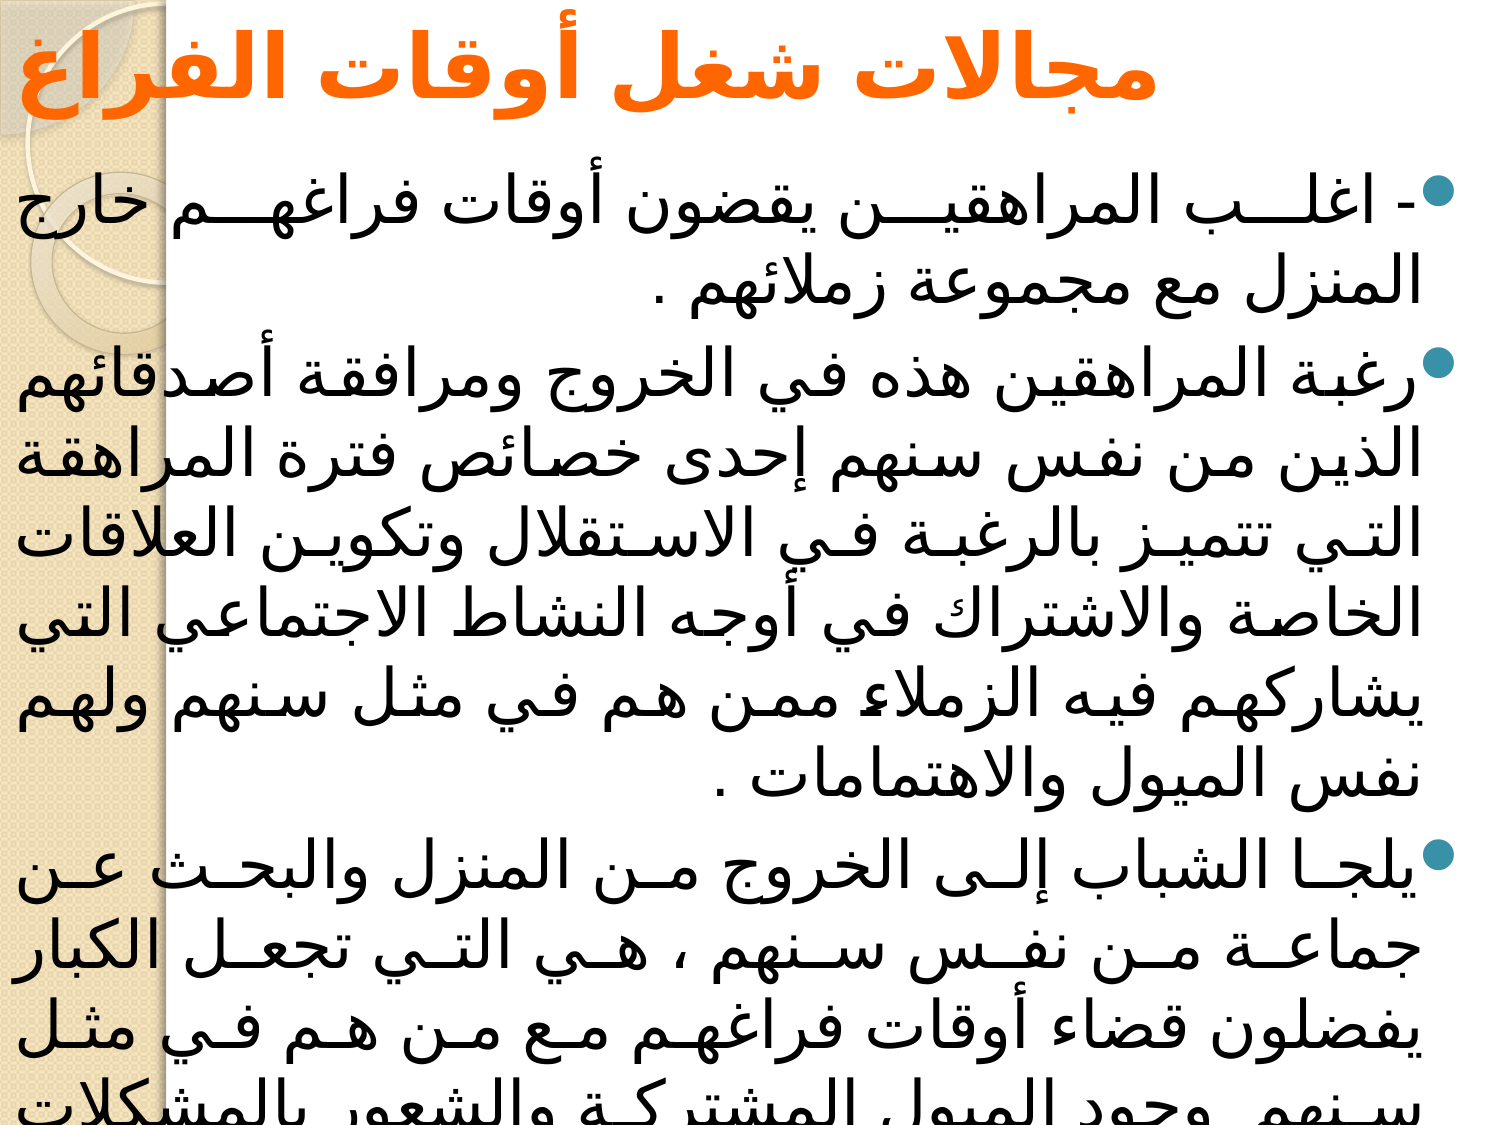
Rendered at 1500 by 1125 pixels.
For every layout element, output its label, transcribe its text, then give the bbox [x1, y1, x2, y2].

title مجالات شغل أوقات الفراغ [0, 0, 1500, 125]
list - اغلب المراهقين يقضون أوقات فراغهم خارج المنزل مع مجموعة زملائهم . رغبة المراهقين هذه في الخروج ومرافقة أصدقائهم الذين من نفس سنهم إحدى خصائص فترة المراهقة التي تتميز بالرغبة في الاستقلال وتكوين العلاقات الخاصة والاشتراك في أوجه النشاط الاجتماعي التي يشاركهم فيه الزملاء ممن هم في مثل سنهم ولهم نفس الميول والاهتمامات . يلجا الشباب إلى الخروج من المنزل والبحث عن جماعة من نفس سنهم ، هي التي تجعل الكبار يفضلون قضاء أوقات فراغهم مع من هم في مثل سنهم وجود الميول المشتركة والشعور بالمشكلات الواحدة . [0, 149, 1500, 1125]
